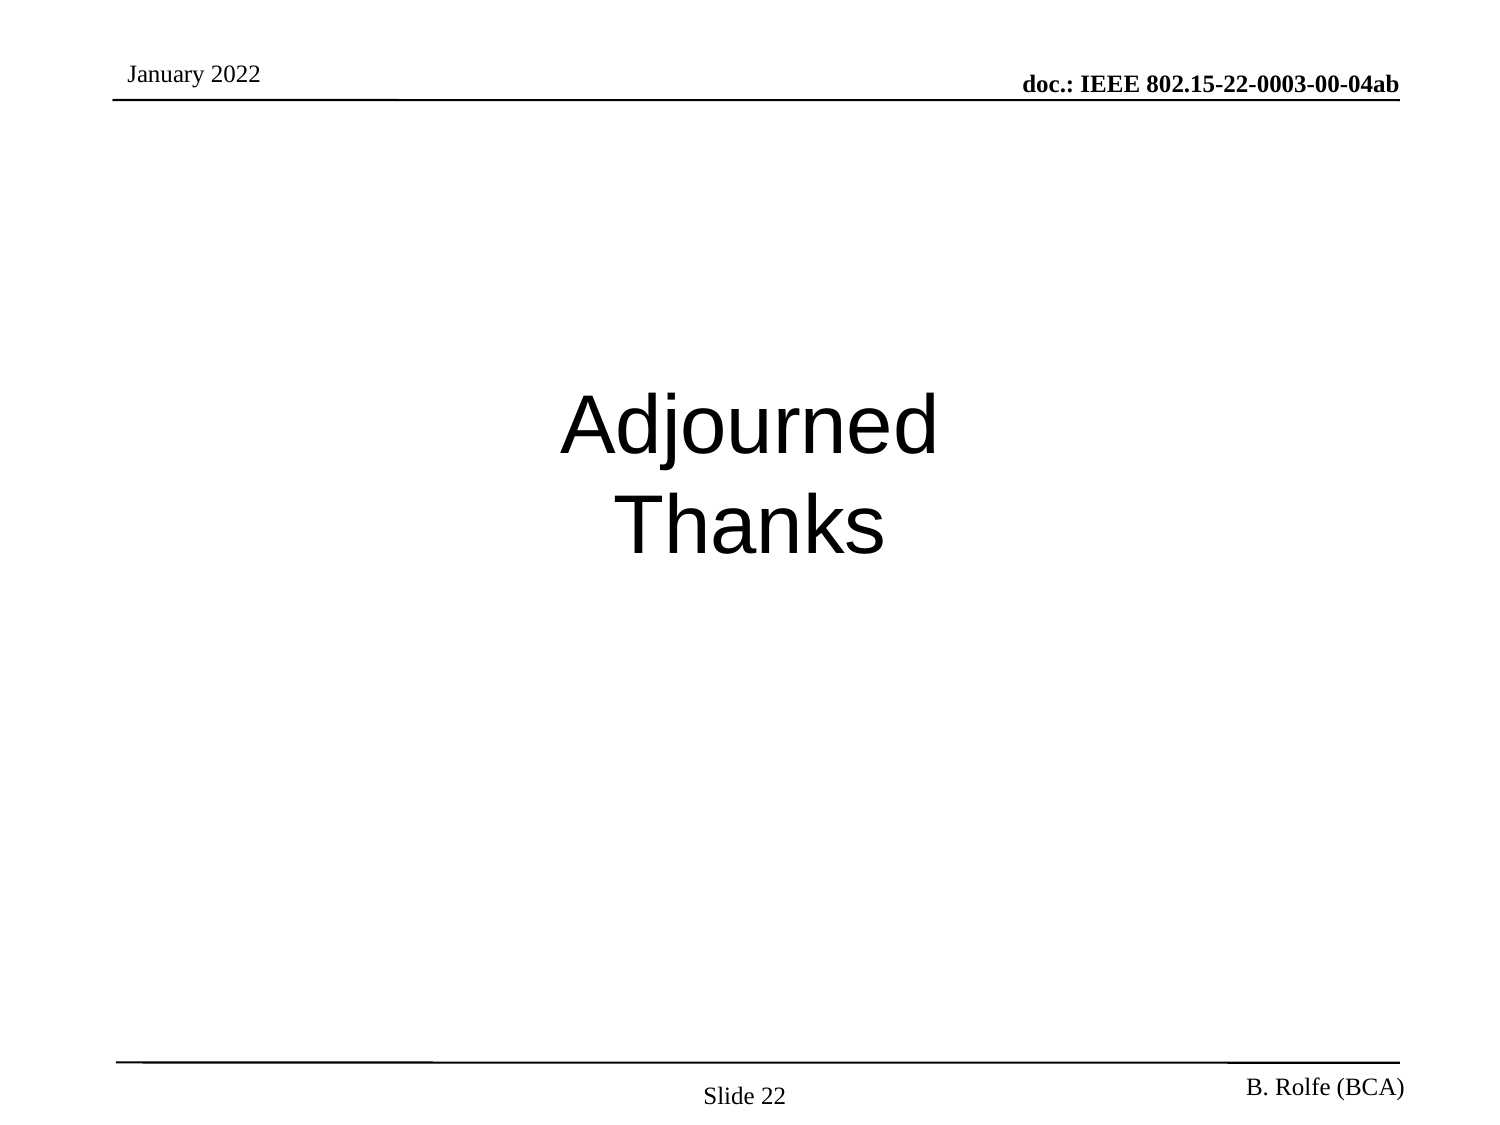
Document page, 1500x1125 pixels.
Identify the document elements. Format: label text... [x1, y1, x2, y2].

title Adjourned Thanks [112, 349, 1388, 591]
slide_number Slide 22 [690, 1075, 799, 1115]
